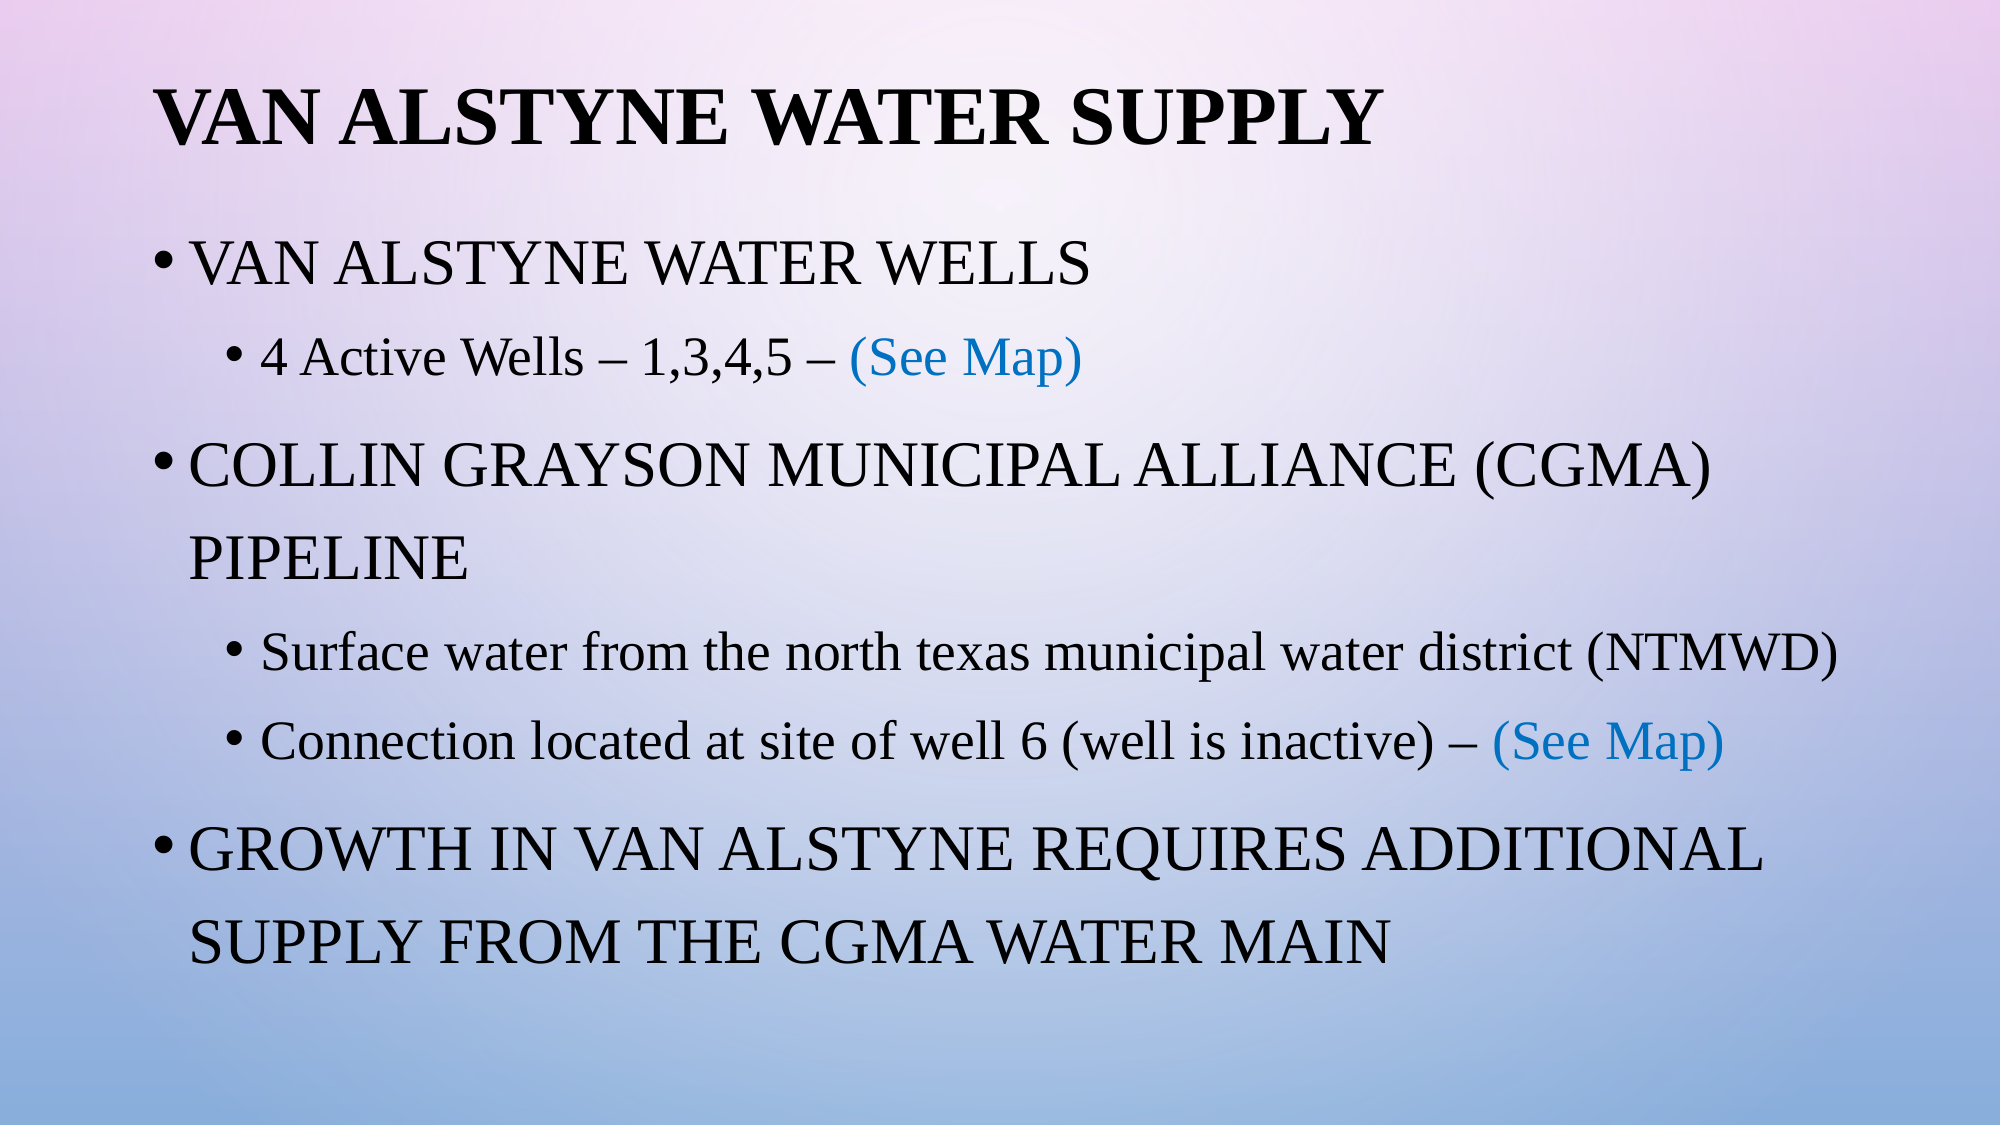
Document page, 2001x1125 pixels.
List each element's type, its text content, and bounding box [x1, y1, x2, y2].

list Van Alstyne Water Wells 4 Active Wells – 1,3,4,5 – (See Map) Collin Grayson Municipal Alliance (CGMA) Pipeline Surface water from the north texas municipal water district (NTMWD) Connection located at site of well 6 (well is inactive) – (See Map) Growth in Van Alstyne requires additional supply from the CGMA water main [137, 196, 1863, 1014]
title Recommended actions – van Alstyne [0, 0, 2000, 615]
title VAN ALSTYNE WATER SUPPLY [137, 59, 1863, 176]
